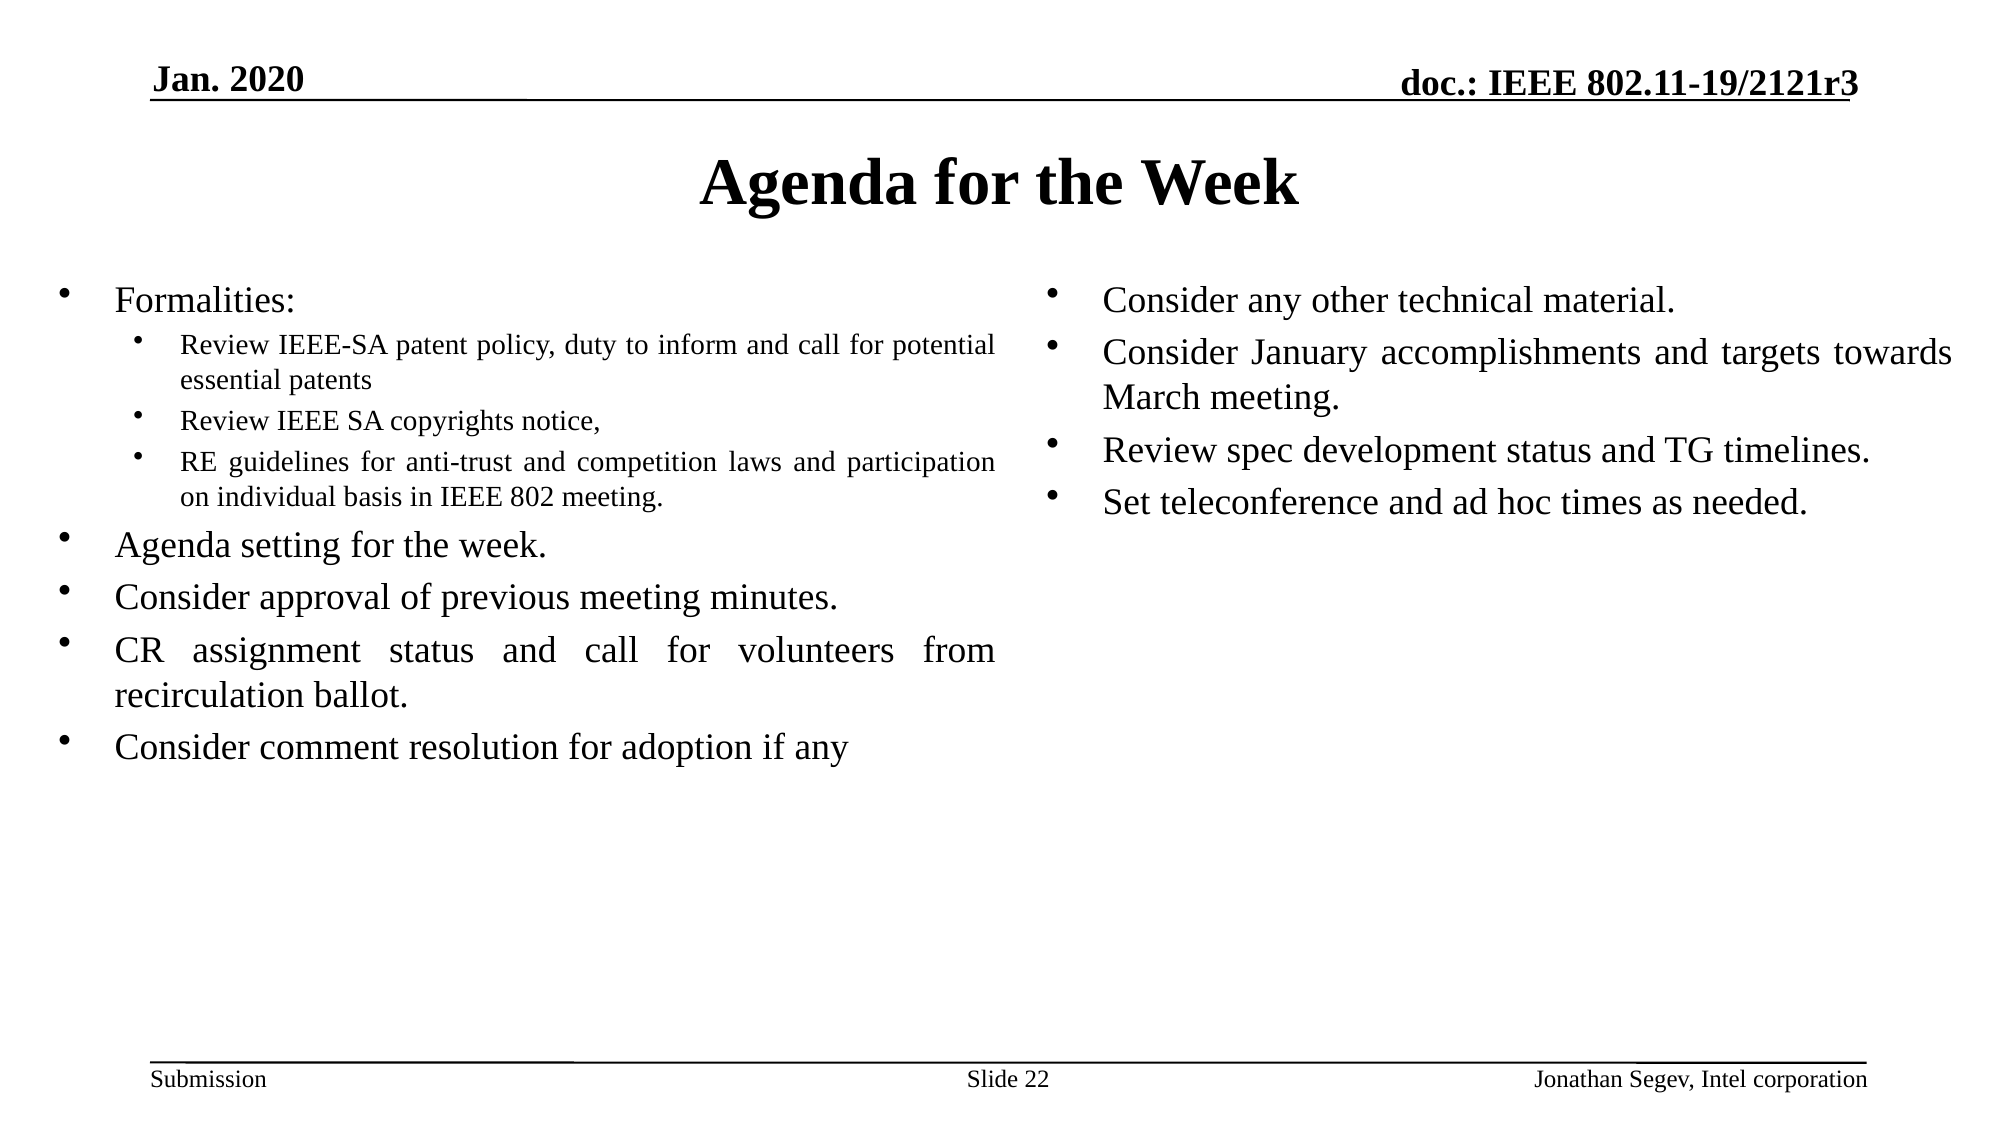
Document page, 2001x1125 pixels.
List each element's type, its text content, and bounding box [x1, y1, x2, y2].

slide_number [152, 54, 563, 100]
text_box Consider any other technical material. Consider January accomplishments and targets towards March meeting. Review spec development status and TG timelines. Set teleconference and ad hoc times as needed. [1031, 267, 1969, 1000]
slide_number Slide 22 [950, 1061, 1067, 1123]
footer Jonathan Segev, Intel corporation [1171, 1061, 1869, 1093]
list Formalities: Review IEEE-SA patent policy, duty to inform and call for potential essential patents Review IEEE SA copyrights notice, RE guidelines for anti-trust and competition laws and participation on individual basis in IEEE 802 meeting. Agenda setting for the week. Consider approval of previous meeting minutes. CR assignment status and call for volunteers from recirculation ballot. Consider comment resolution for adoption if any [42, 266, 1013, 1000]
title Agenda for the Week [149, 112, 1850, 244]
